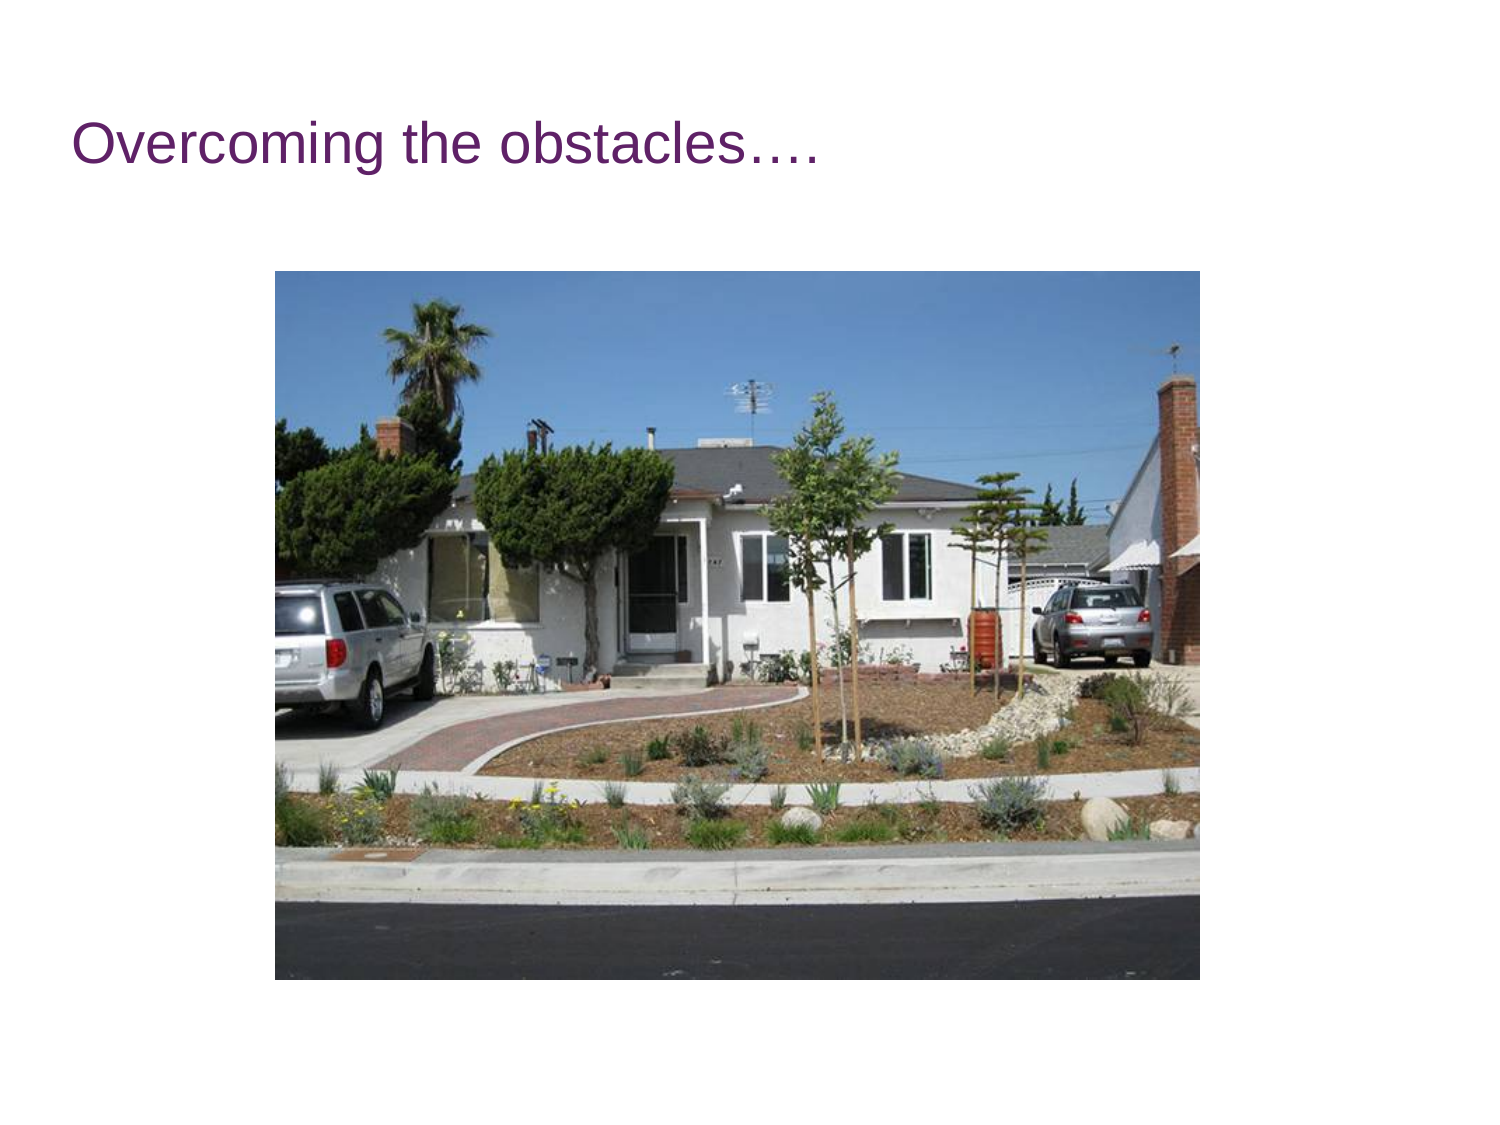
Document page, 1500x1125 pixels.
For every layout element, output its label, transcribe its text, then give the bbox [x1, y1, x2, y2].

picture [274, 270, 1200, 980]
title Overcoming the obstacles…. [71, 15, 1280, 184]
